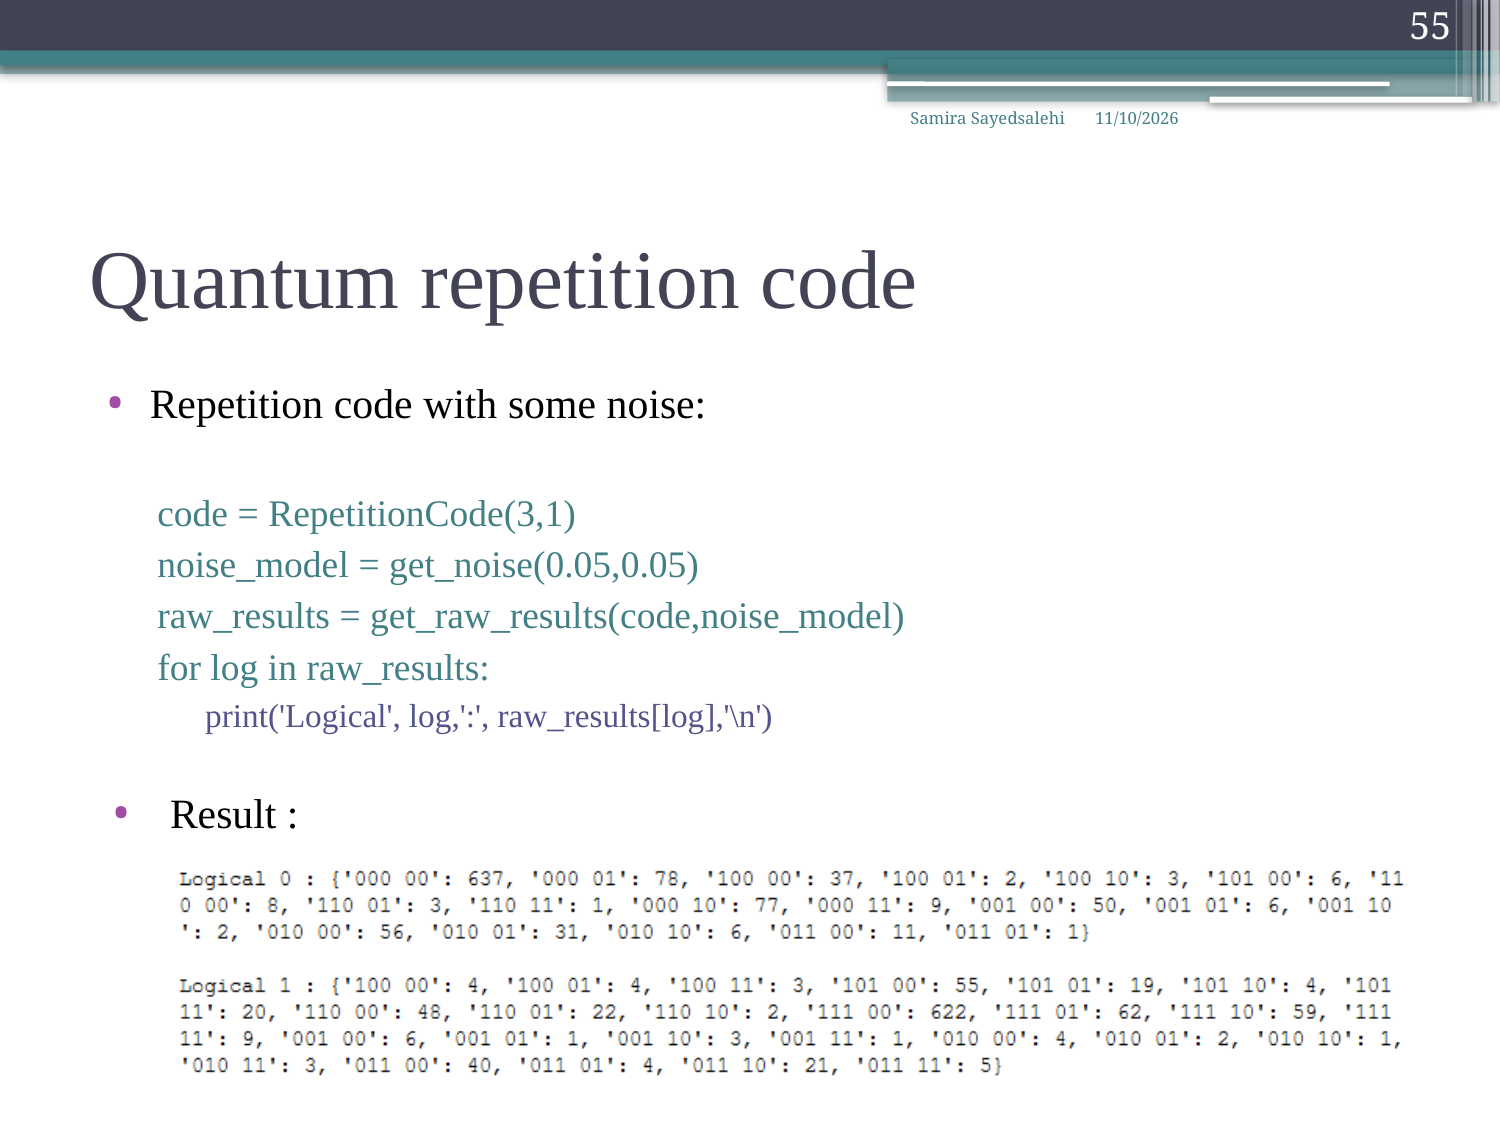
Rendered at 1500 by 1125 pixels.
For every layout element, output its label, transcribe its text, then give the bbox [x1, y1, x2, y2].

footer Samira Sayedsalehi [862, 100, 1080, 176]
title Quantum repetition code [75, 187, 1425, 363]
slide_number 55 [1341, 0, 1466, 61]
list Repetition code with some noise: code = RepetitionCode(3,1) noise_model = get_noise(0.05,0.05) raw_results = get_raw_results(code,noise_model) for log in raw_results: print('Logical', log,':', raw_results[log],'\n') Result : [75, 368, 1425, 1079]
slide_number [1080, 100, 1238, 176]
picture [162, 862, 1423, 1088]
